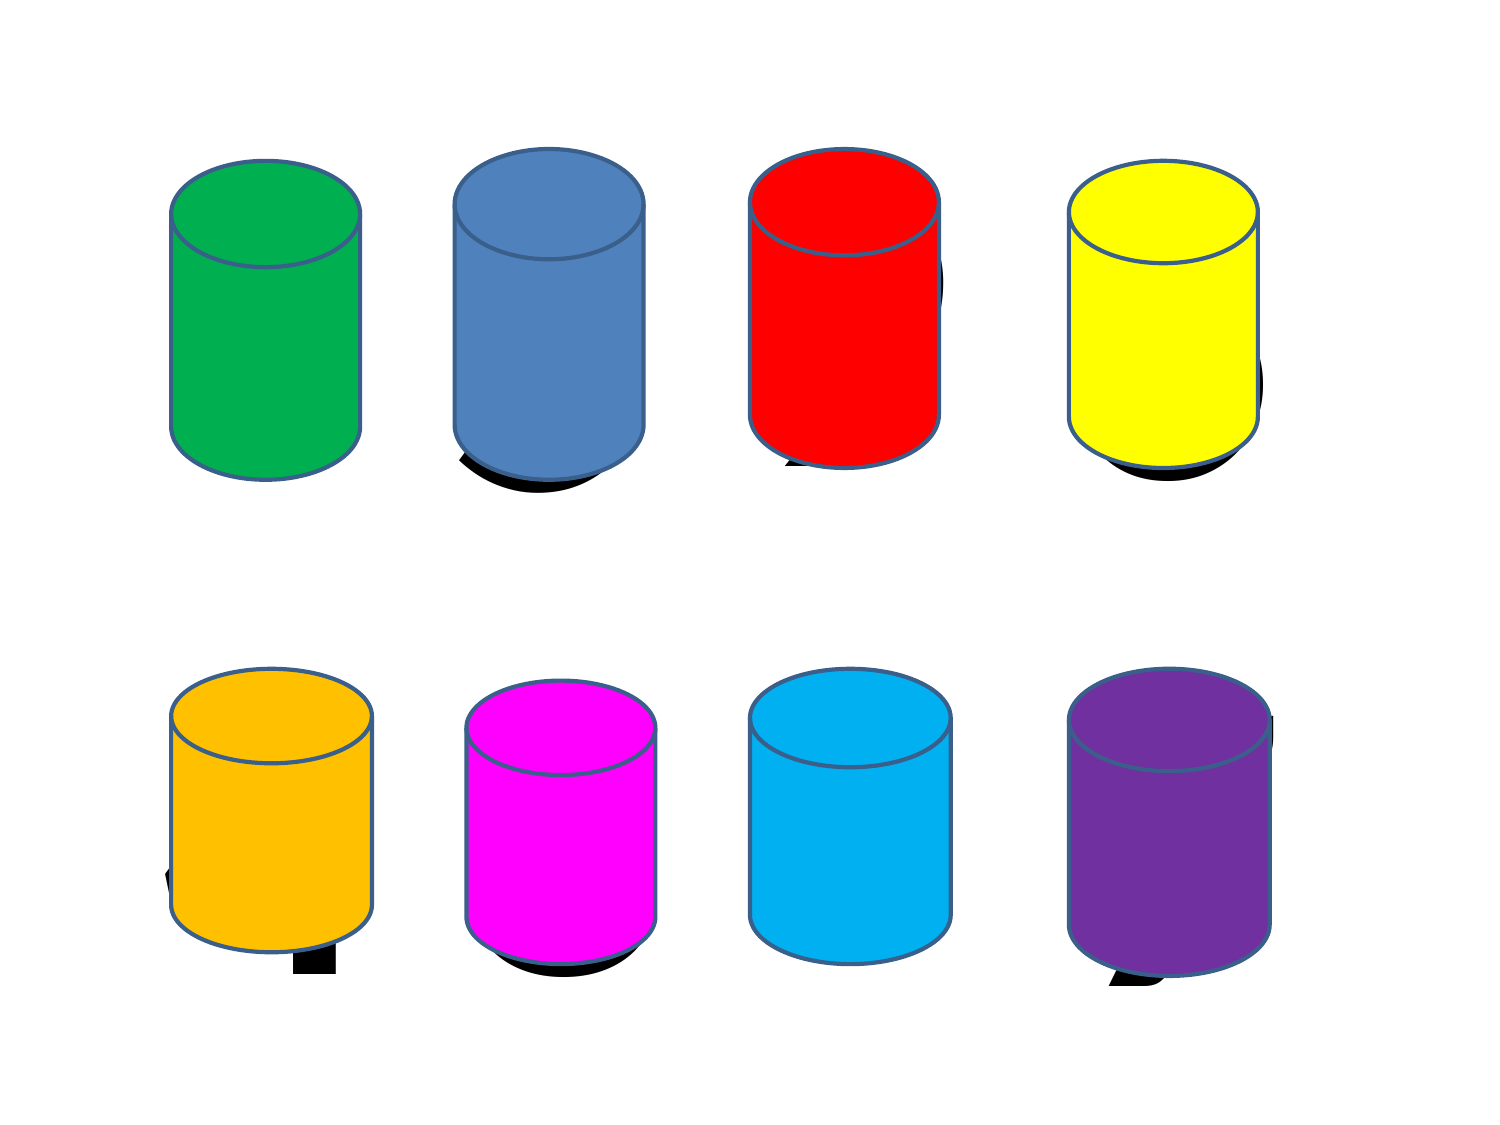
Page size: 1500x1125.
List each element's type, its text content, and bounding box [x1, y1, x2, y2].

text_box 3 [147, 54, 384, 570]
text_box [747, 666, 953, 967]
text_box 5 [432, 66, 674, 582]
text_box 10 [727, 645, 969, 910]
text_box [169, 158, 363, 482]
text_box [747, 146, 942, 471]
text_box [1066, 666, 1272, 979]
text_box [464, 678, 658, 967]
text_box 8 [444, 550, 686, 1066]
text_box 7 [1058, 562, 1300, 1078]
text_box 9 [726, 42, 963, 558]
text_box [169, 666, 375, 955]
text_box [452, 146, 646, 482]
text_box 6 [1046, 54, 1288, 570]
text_box 4 [147, 550, 372, 1066]
text_box [1066, 158, 1260, 471]
